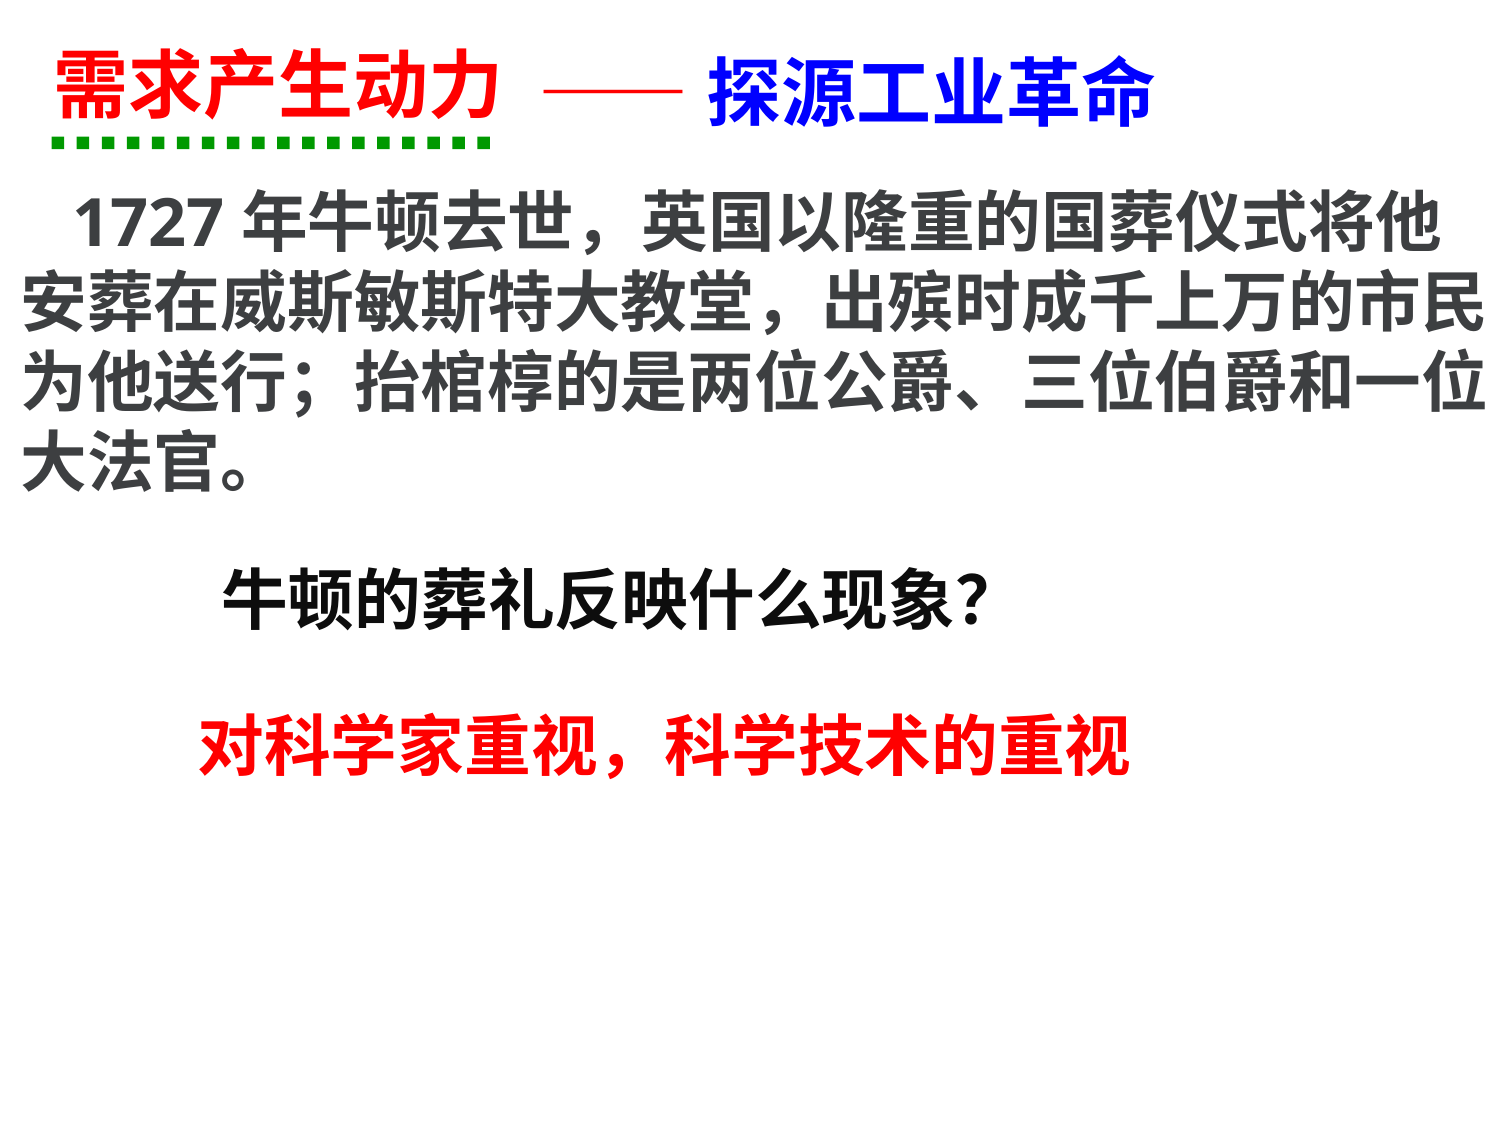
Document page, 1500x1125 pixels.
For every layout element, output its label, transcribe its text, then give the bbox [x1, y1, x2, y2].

text_box ——探源工业革命 [523, 38, 1233, 234]
text_box 牛顿的葬礼反映什么现象？ [206, 550, 1034, 646]
text_box 对科学家重视，科学技术的重视 [182, 696, 1329, 791]
text_box 需求产生动力 [39, 30, 540, 136]
text_box 1727年牛顿去世，英国以隆重的国葬仪式将他安葬在威斯敏斯特大教堂，出殡时成千上万的市民为他送行；抬棺椁的是两位公爵、三位伯爵和一位大法官。 [5, 172, 1500, 508]
